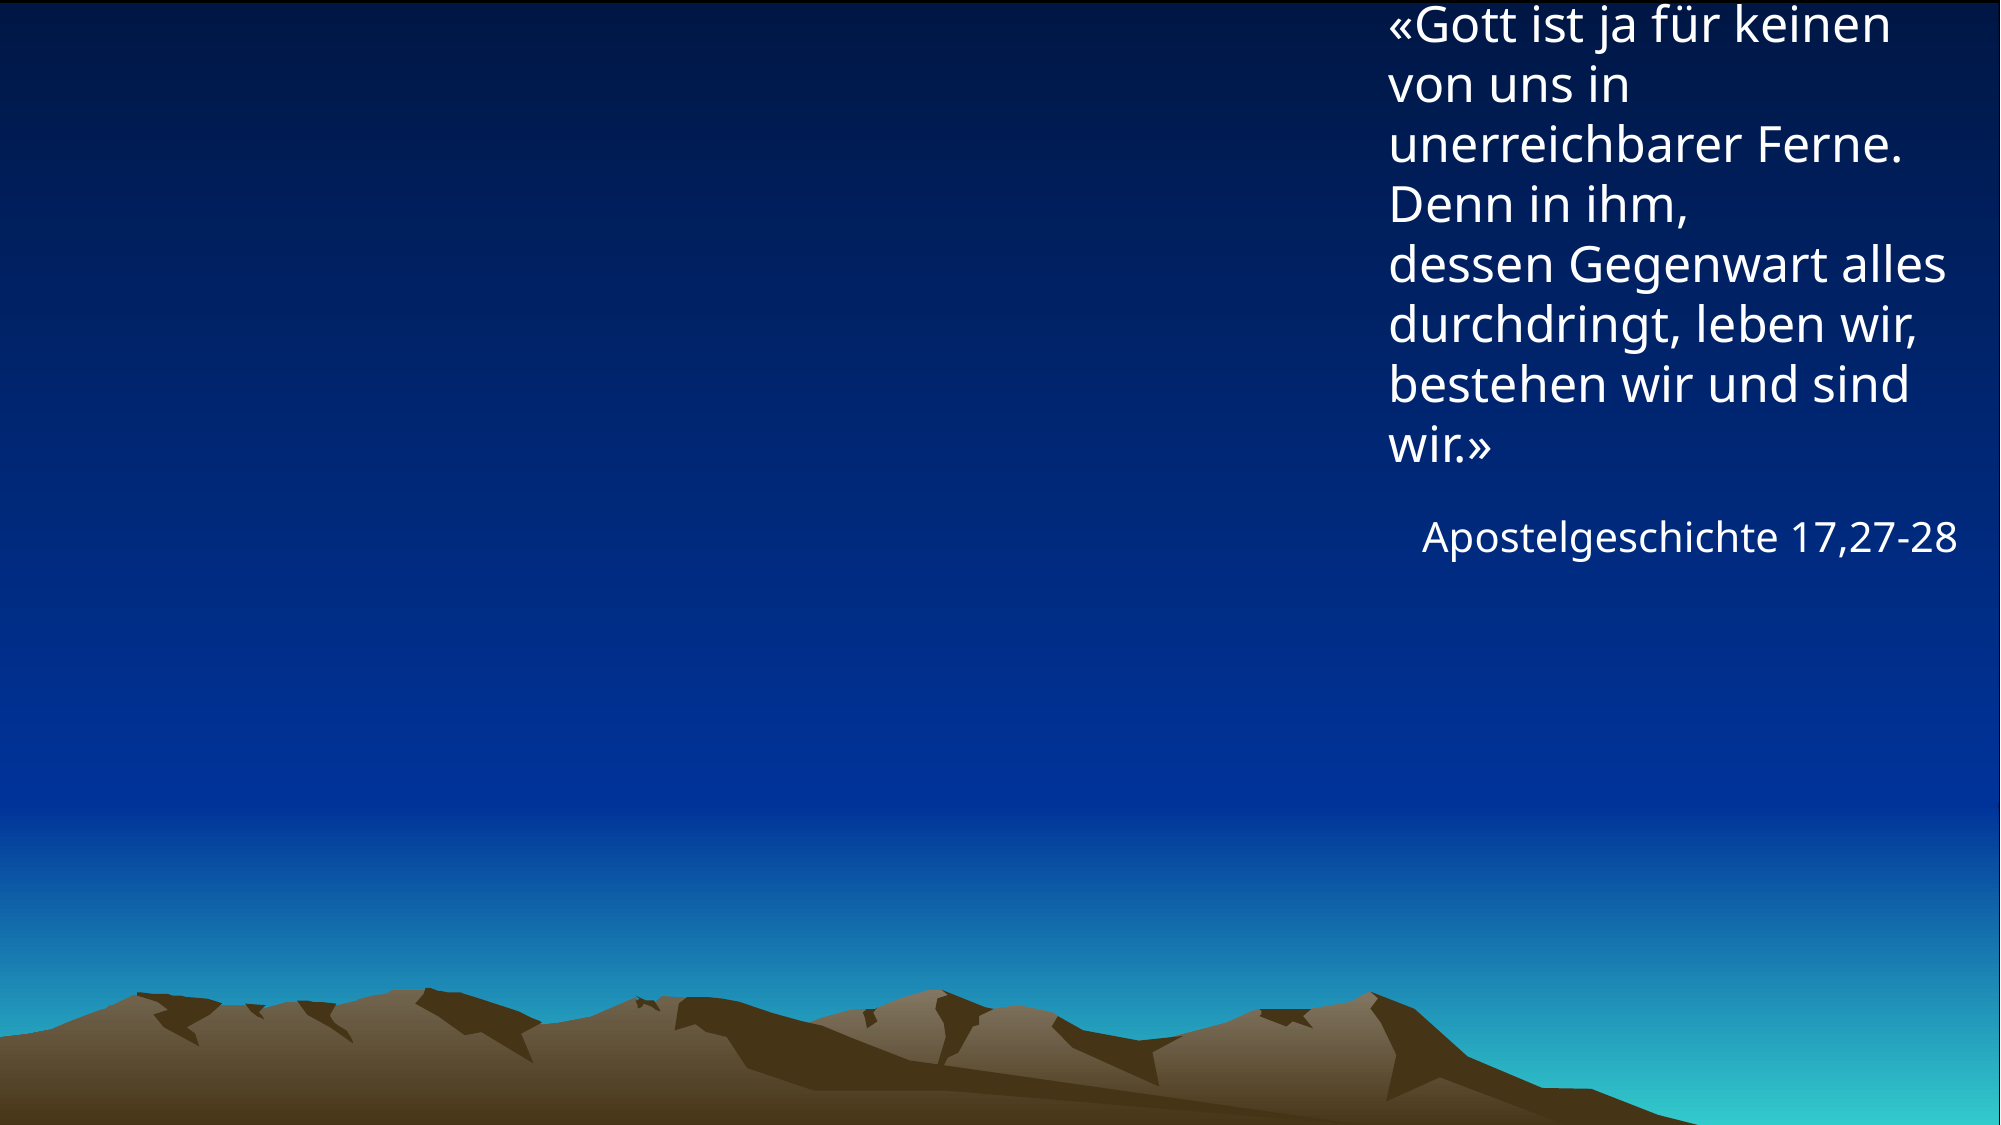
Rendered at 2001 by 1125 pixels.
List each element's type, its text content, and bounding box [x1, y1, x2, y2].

title «Gott ist ja für keinen von uns in unerreichbarer Ferne. Denn in ihm, dessen Gegenwart alles durchdringt, leben wir, bestehen wir und sind wir.» [1373, 0, 1977, 480]
subtitle Apostelgeschichte 17,27-28 [1288, 503, 1974, 1125]
